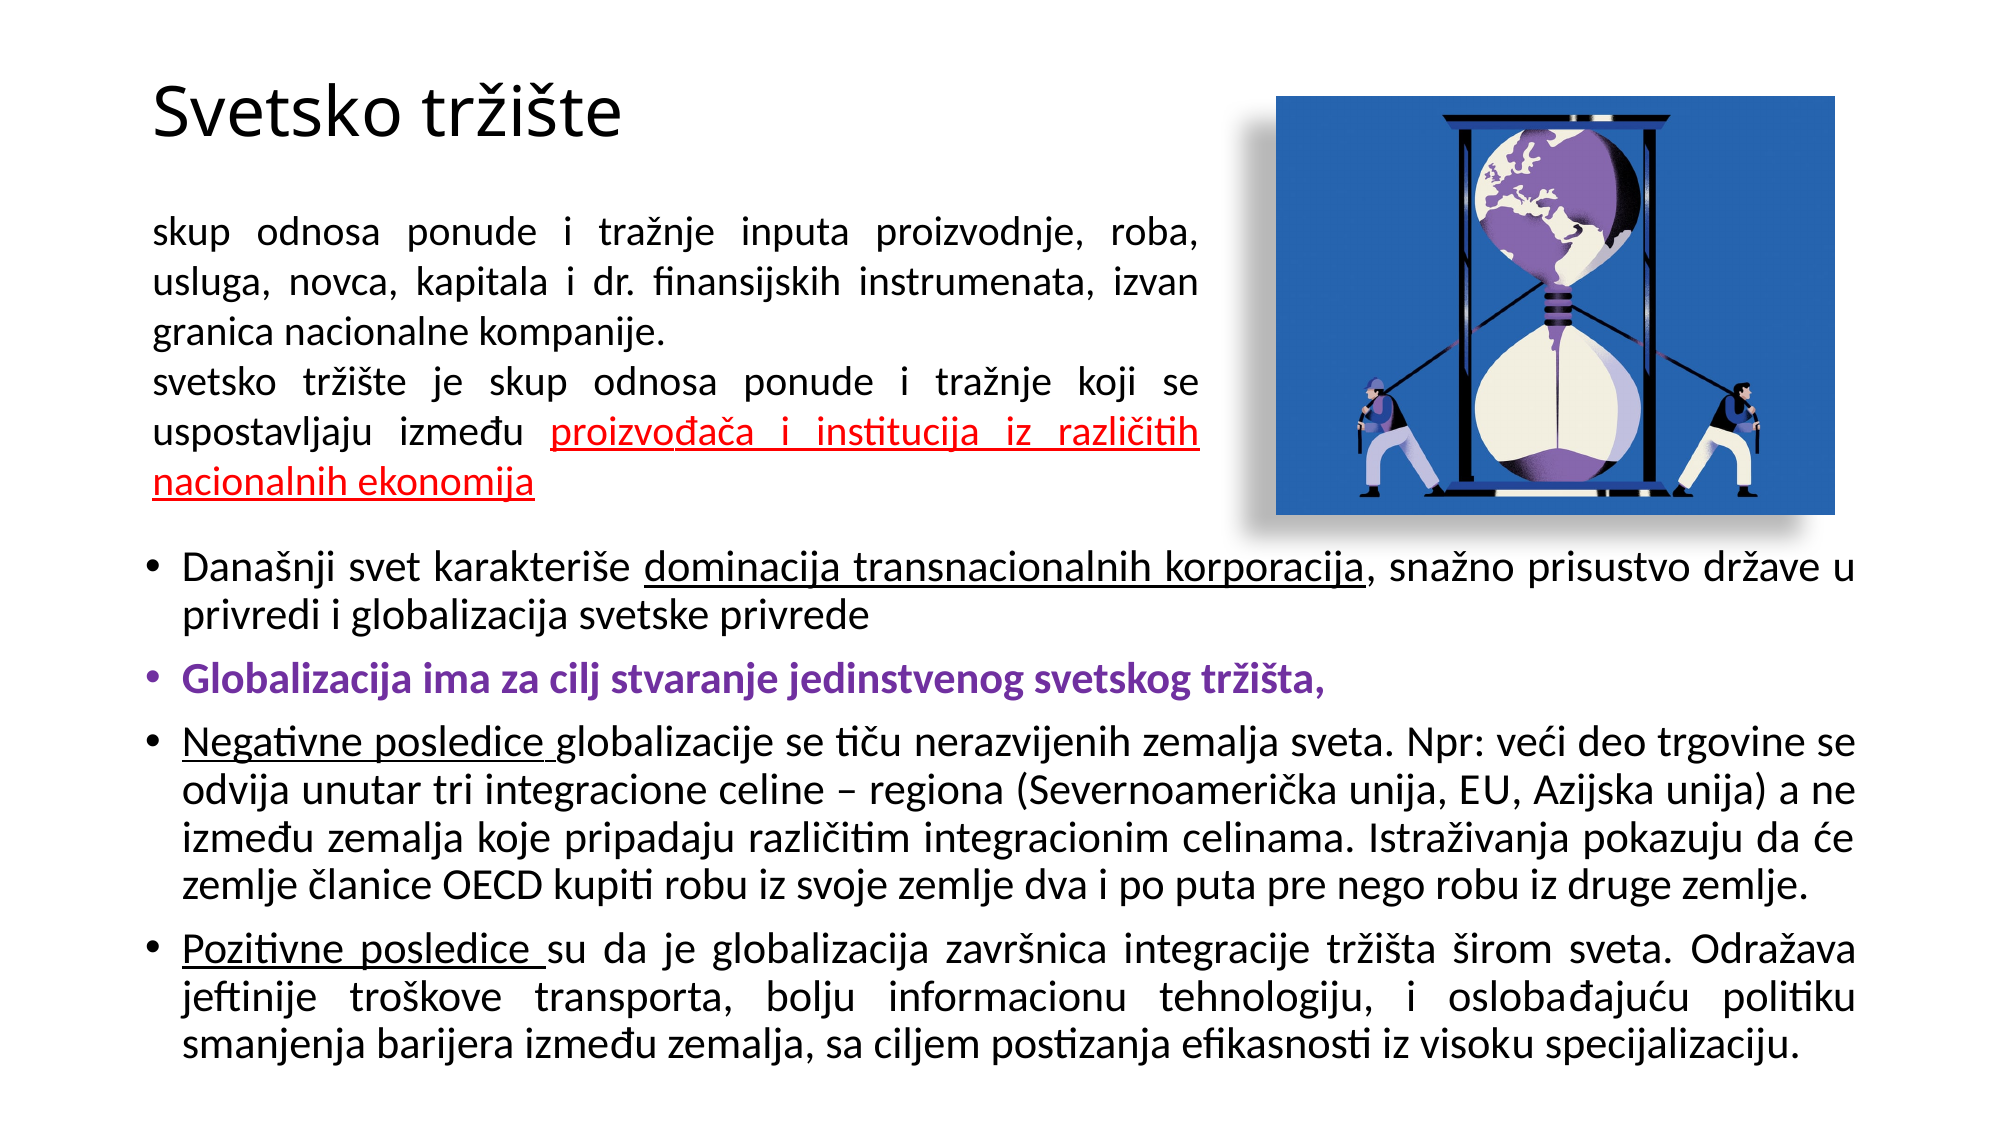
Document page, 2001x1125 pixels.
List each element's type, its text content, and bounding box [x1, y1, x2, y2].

list Današnji svet karakteriše dominacija transnacionalnih korporacija, snažno prisustvo države u privredi i globalizacija svetske privrede Globalizacija ima za cilj stvaranje jedinstvenog svetskog tržišta, Negativne posledice globalizacije se tiču nerazvijenih zemalja sveta. Npr: veći deo trgovine se odvija unutar tri integracione celine – regiona (Severnoamerička unija, EU, Azijska unija) a ne između zemalja koje pripadaju različitim integracionim celinama. Istraživanja pokazuju da će zemlje članice OECD kupiti robu iz svoje zemlje dva i po puta pre nego robu iz druge zemlje. Pozitivne posledice su da je globalizacija završnica integracije tržišta širom sveta. Odražava jeftinije troškove transporta, bolju informacionu tehnologiju, i oslobađajuću politiku smanjenja barijera između zemalja, sa ciljem postizanja efikasnosti iz visoku specijalizaciju. [130, 536, 1872, 1108]
title Svetsko tržište [137, 59, 654, 168]
text_box skup odnosa ponude i tražnje inputa proizvodnje, roba, usluga, novca, kapitala i dr. finansijskih instrumenata, izvan granica nacionalne kompanije. svetsko tržište je skup odnosa ponude i tražnje koji se uspostavljaju između proizvođača i institucija iz različitih nacionalnih ekonomija [137, 196, 1215, 512]
picture [1276, 96, 1835, 515]
